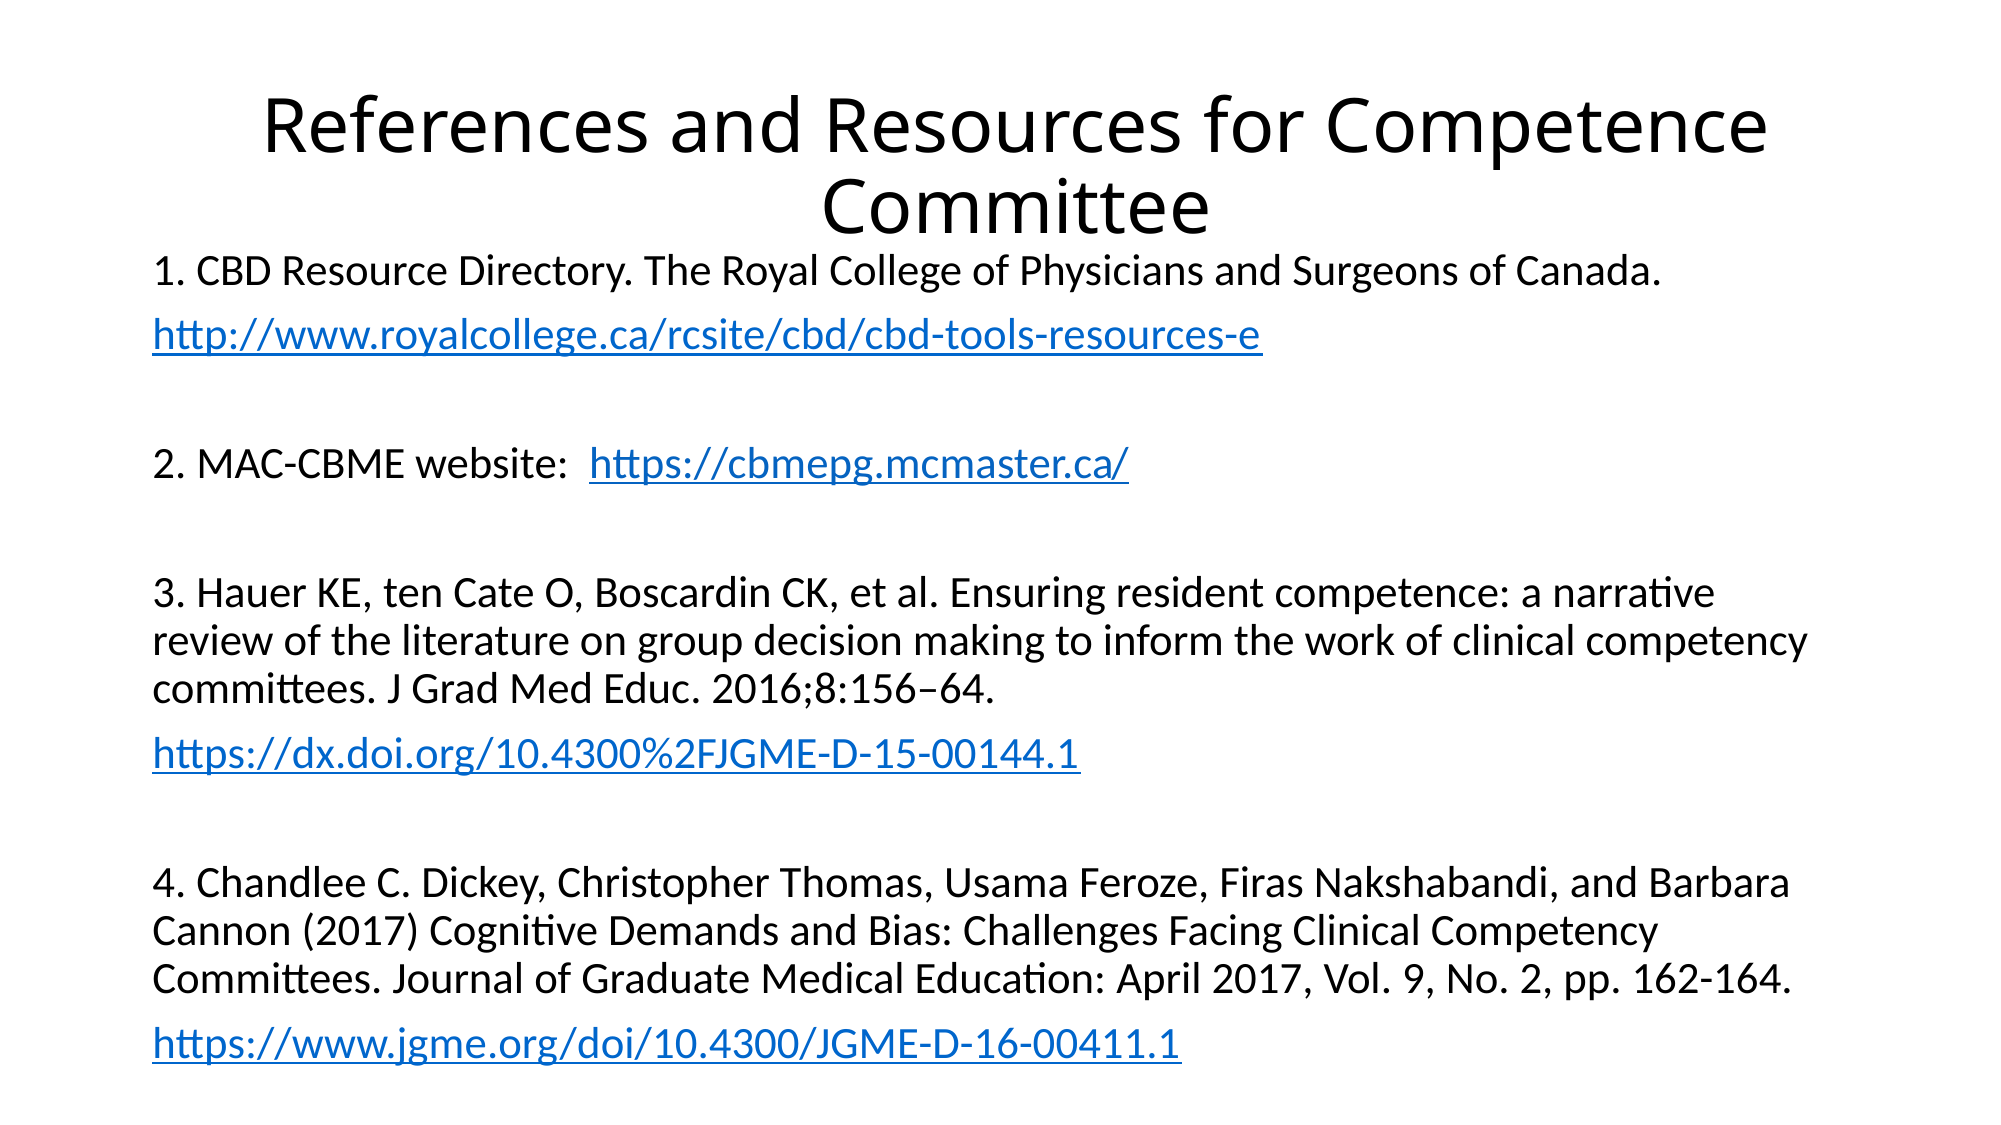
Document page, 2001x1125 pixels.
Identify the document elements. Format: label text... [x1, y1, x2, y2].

list 1. CBD Resource Directory. The Royal College of Physicians and Surgeons of Canada. http://www.royalcollege.ca/rcsite/cbd/cbd-tools-resources-e 2. MAC-CBME website: https://cbmepg.mcmaster.ca/ 3. Hauer KE, ten Cate O, Boscardin CK, et al. Ensuring resident competence: a narrative review of the literature on group decision making to inform the work of clinical competency committees. J Grad Med Educ. 2016;8:156–64. https://dx.doi.org/10.4300%2FJGME-D-15-00144.1 4. Chandlee C. Dickey, Christopher Thomas, Usama Feroze, Firas Nakshabandi, and Barbara Cannon (2017) Cognitive Demands and Bias: Challenges Facing Clinical Competency Committees. Journal of Graduate Medical Education: April 2017, Vol. 9, No. 2, pp. 162-164. https://www.jgme.org/doi/10.4300/JGME-D-16-00411.1 [137, 239, 1863, 1083]
title References and Resources for Competence Committee [137, 59, 1895, 278]
